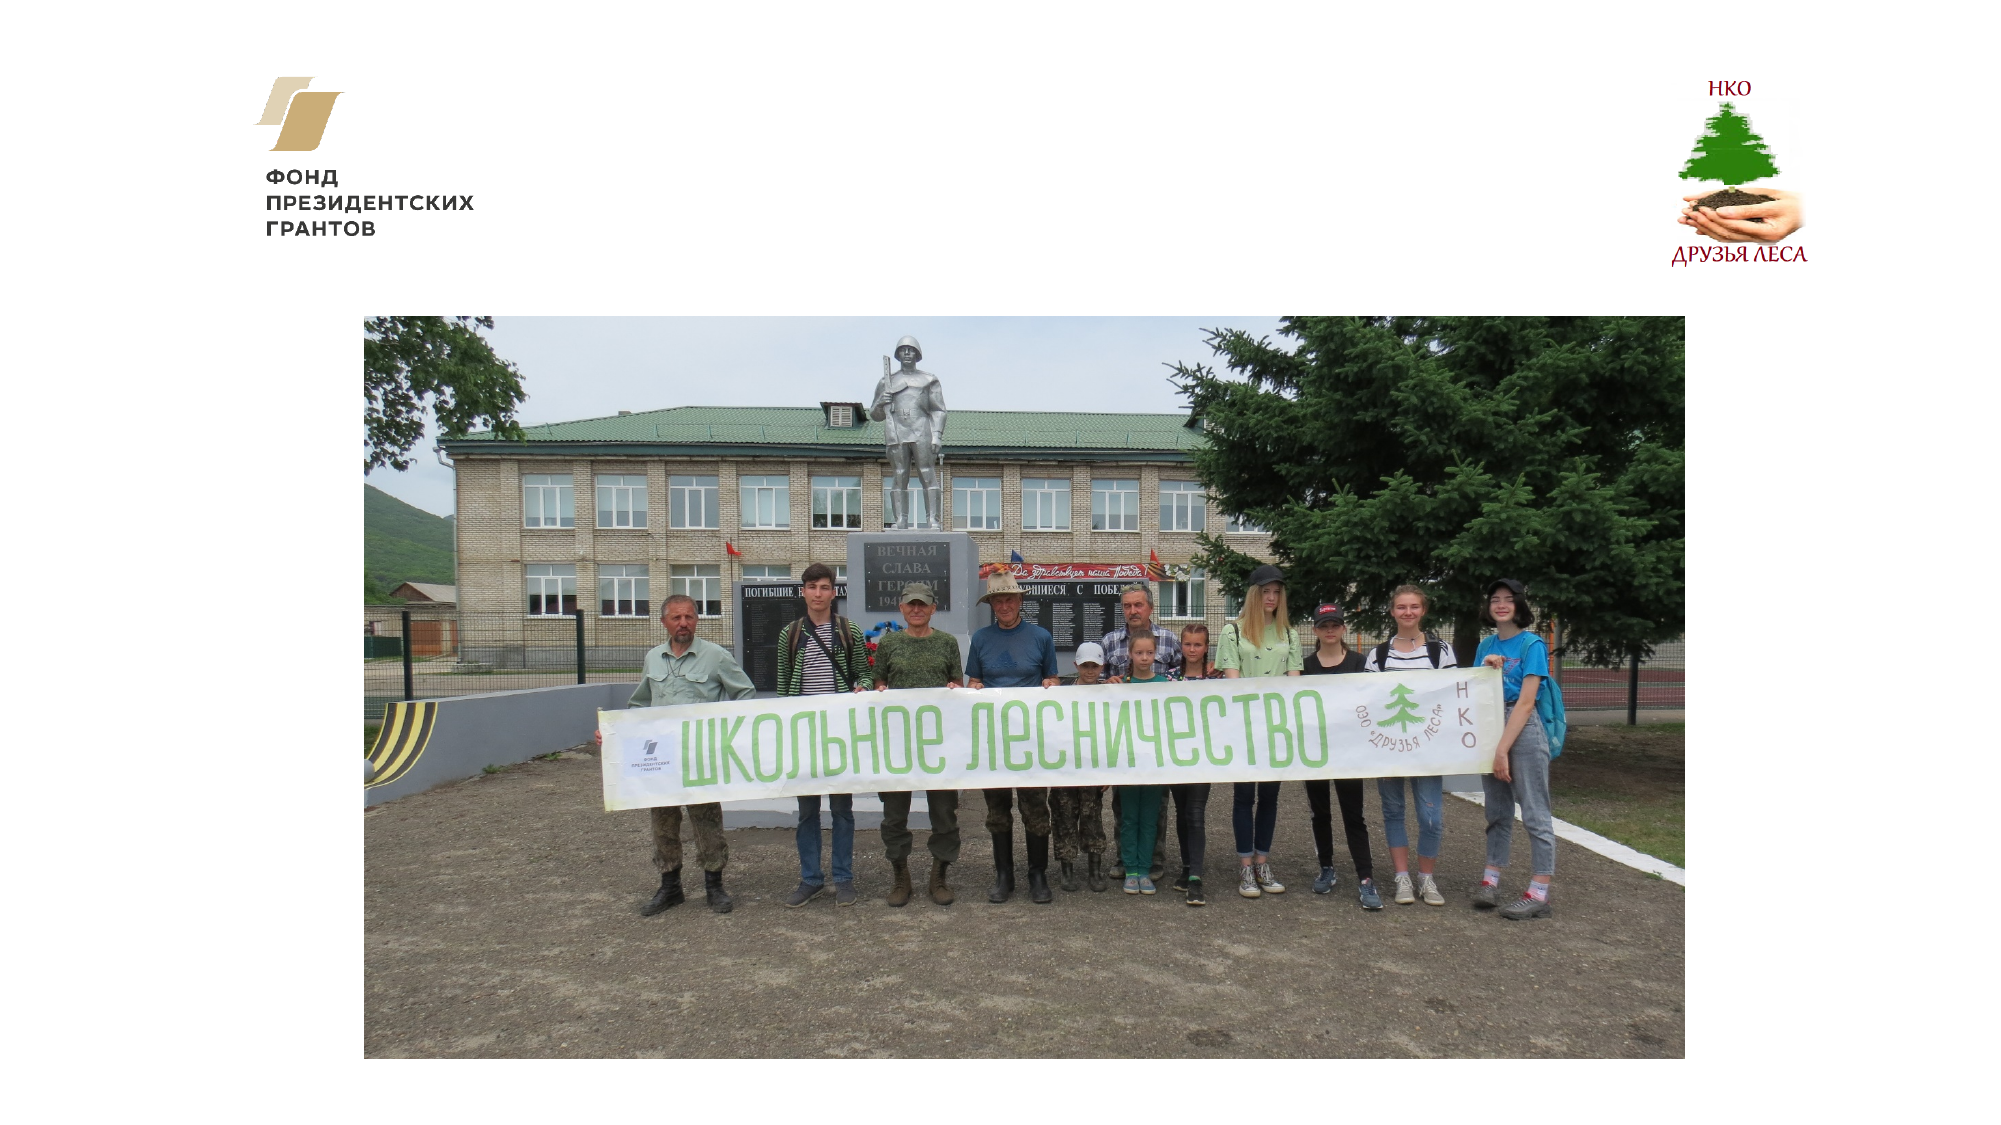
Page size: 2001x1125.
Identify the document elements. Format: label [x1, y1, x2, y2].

picture [1617, 58, 1838, 283]
picture [364, 316, 1685, 1059]
picture [219, 41, 511, 279]
